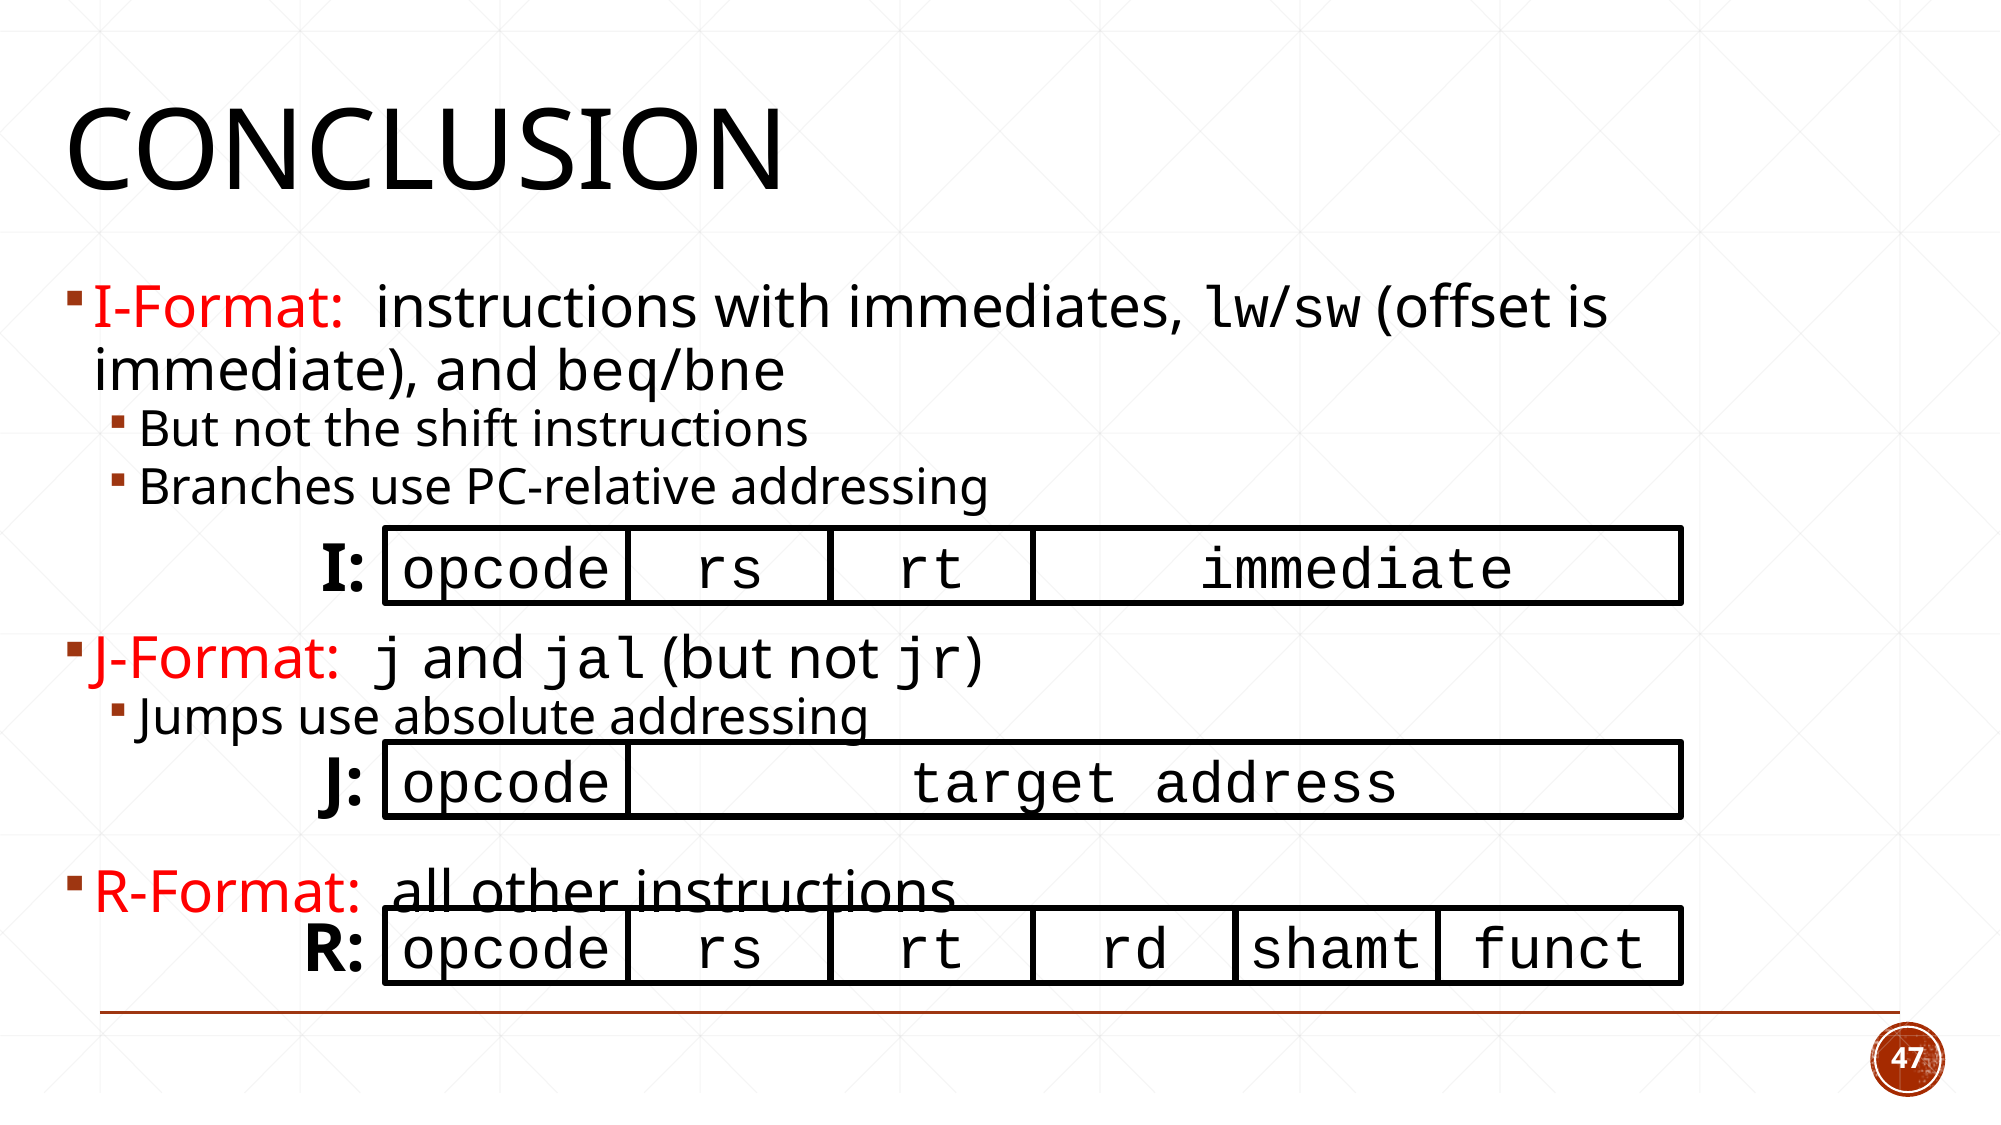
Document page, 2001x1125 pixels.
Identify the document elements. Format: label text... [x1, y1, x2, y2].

slide_number 47 [302, 525, 1682, 607]
title Conclusion [48, 52, 1961, 254]
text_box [306, 742, 1678, 817]
slide_number 47 [1855, 1028, 1961, 1089]
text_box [304, 527, 1678, 605]
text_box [303, 739, 382, 819]
list I-Format: instructions with immediates, lw/sw (offset is immediate), and beq/bne But not the shift instructions Branches use PC-relative addressing J-Format: j and jal (but not jr) Jumps use absolute addressing R-Format: all other instructions [48, 269, 1961, 1013]
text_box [285, 908, 1678, 984]
